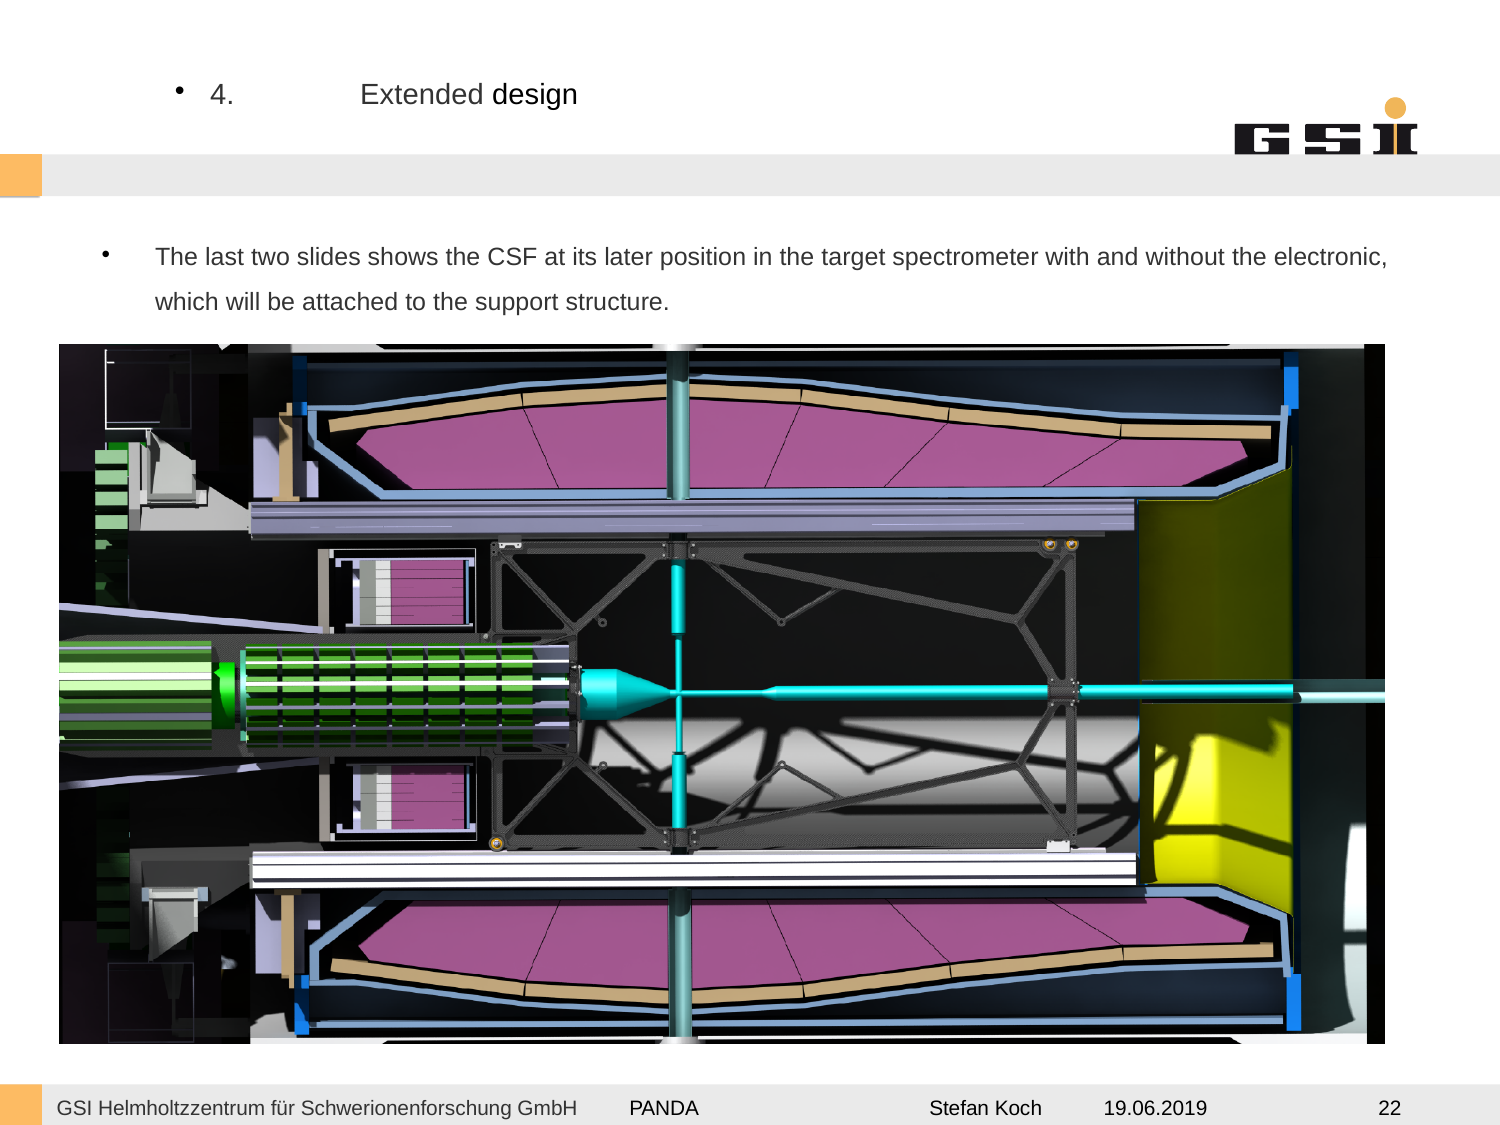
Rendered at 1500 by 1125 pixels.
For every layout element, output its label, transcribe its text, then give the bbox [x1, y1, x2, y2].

text_box The last two slides shows the CSF at its later position in the target spectrometer with and without the electronic, which will be attached to the support structure. [69, 218, 1417, 1023]
picture [59, 343, 1385, 1045]
text_box 4. Extended design [160, 67, 1200, 118]
picture [1233, 95, 1419, 154]
